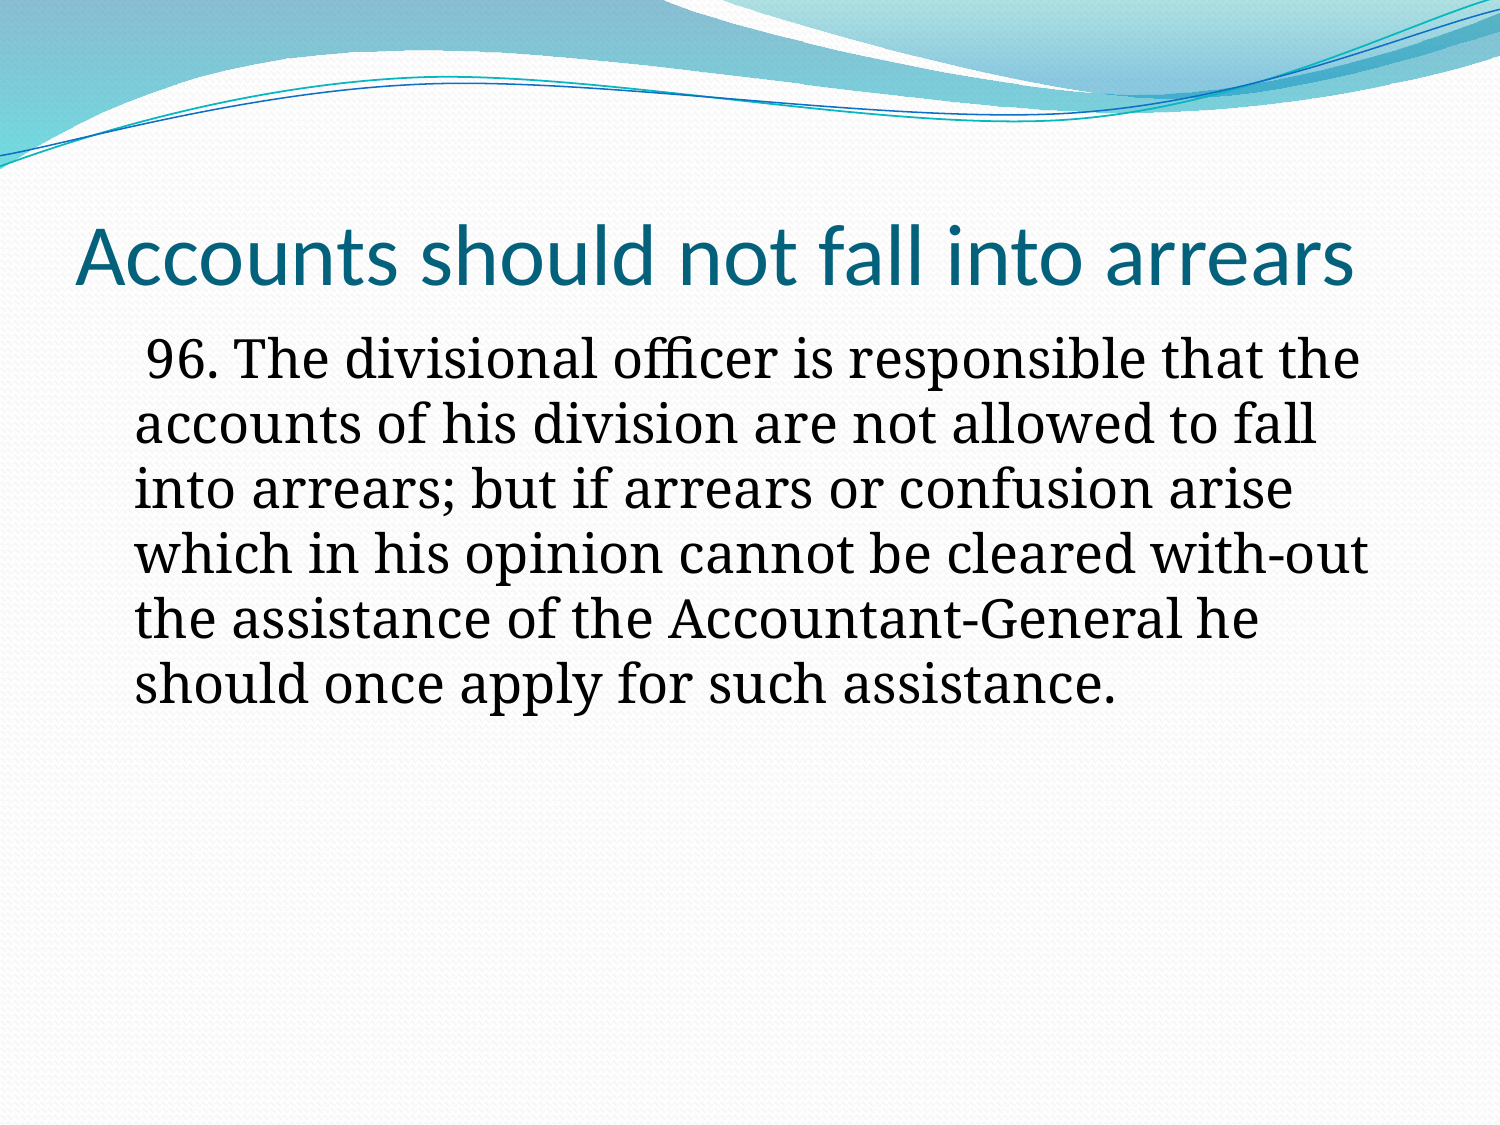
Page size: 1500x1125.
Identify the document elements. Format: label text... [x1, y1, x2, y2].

list 96. The divisional officer is responsible that the accounts of his division are not allowed to fall into arrears; but if arrears or confusion arise which in his opinion cannot be cleared with-out the assistance of the Accountant-General he should once apply for such assistance. [75, 317, 1425, 1038]
title Accounts should not fall into arrears [75, 115, 1425, 303]
